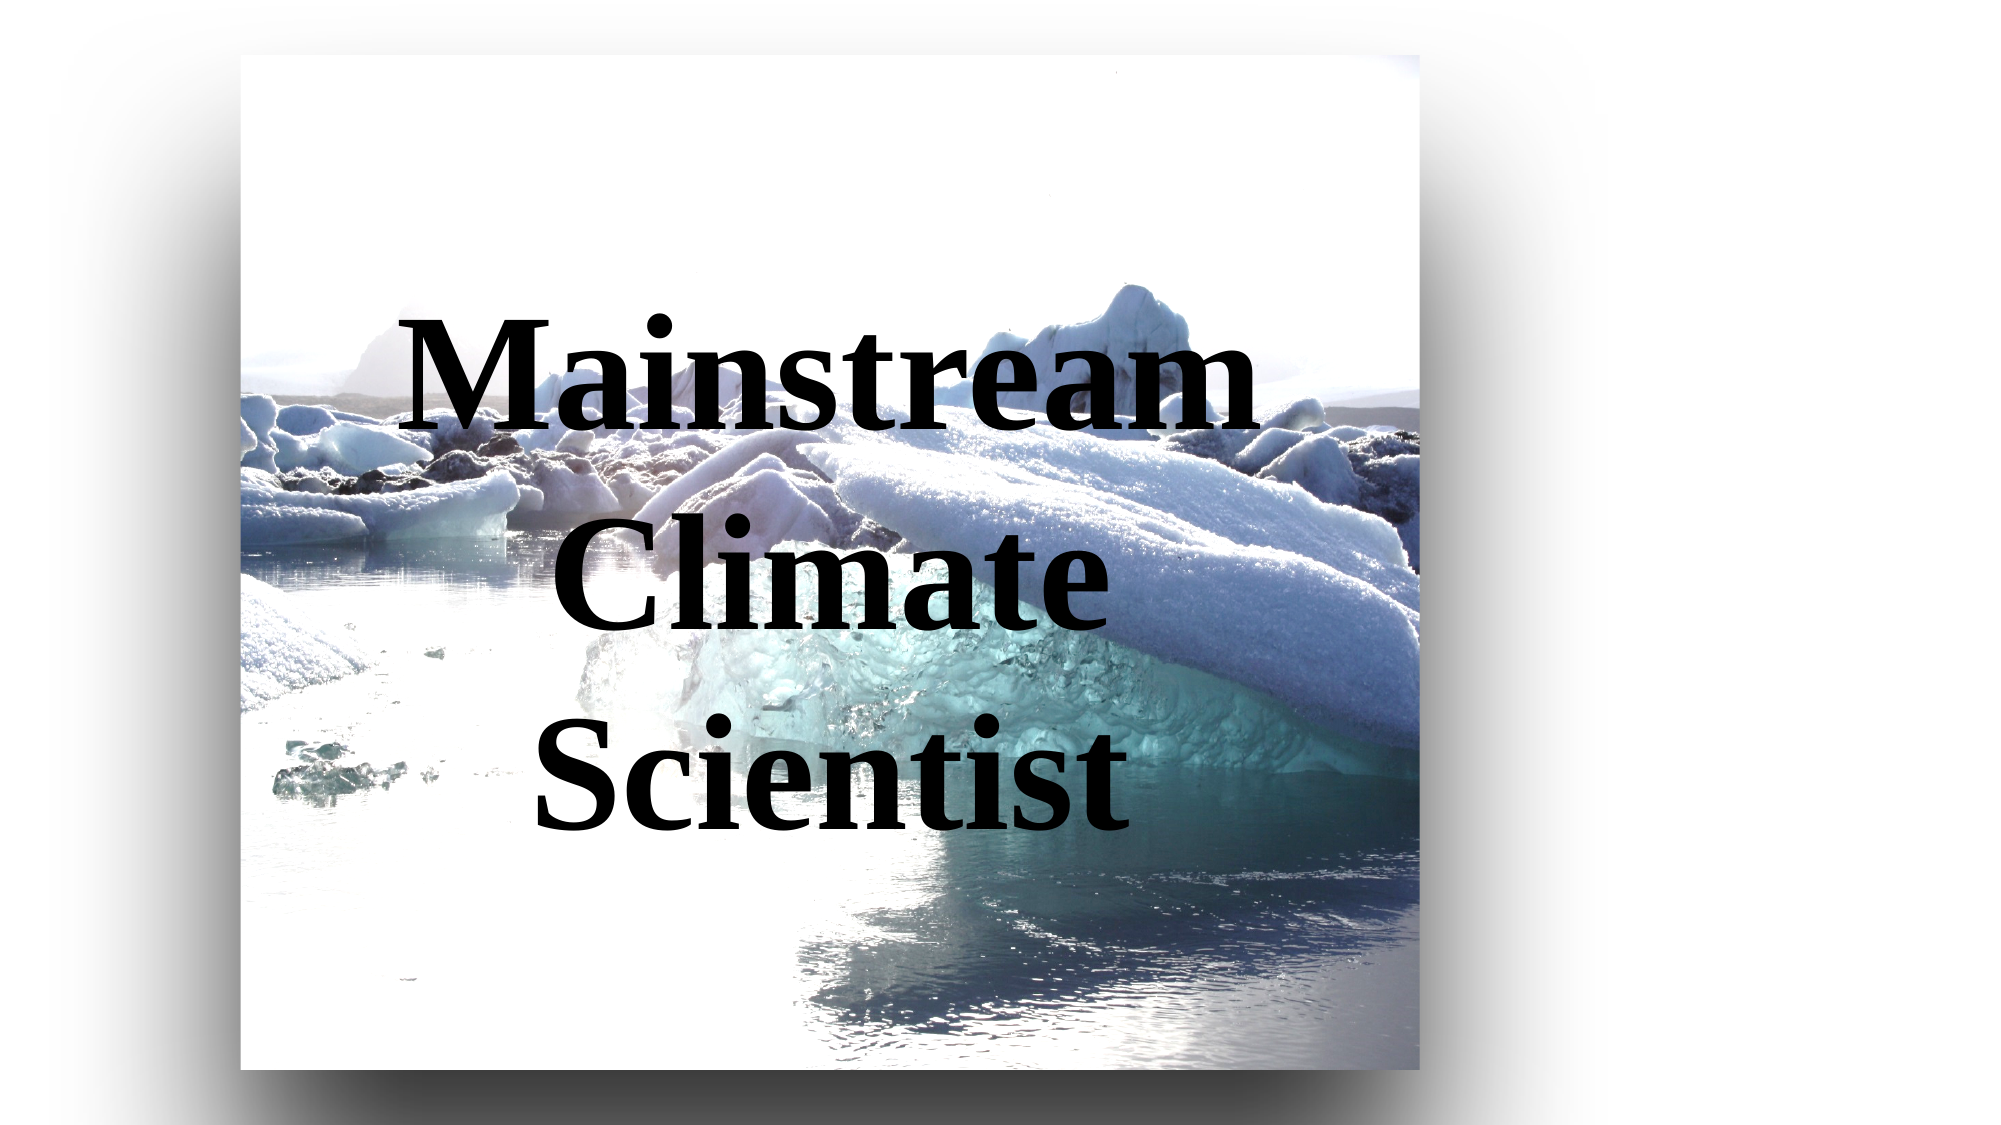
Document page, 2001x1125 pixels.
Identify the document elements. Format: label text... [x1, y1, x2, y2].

text_box Mainstream Climate Scientist [240, 55, 1420, 1070]
